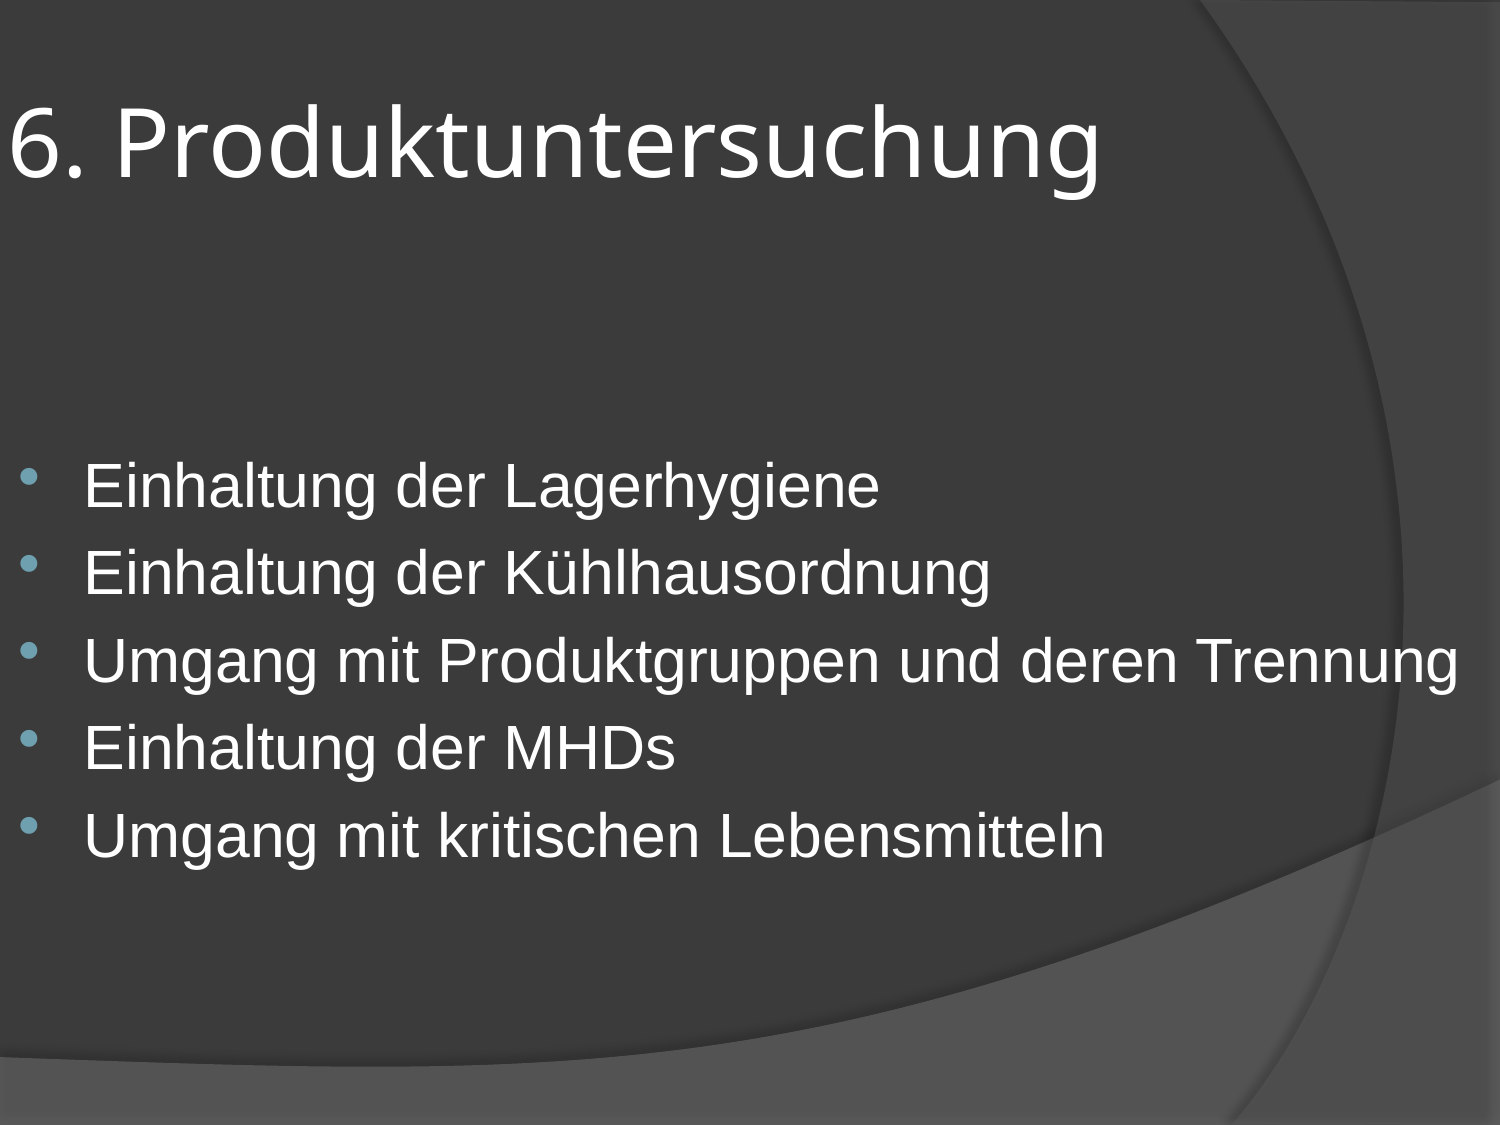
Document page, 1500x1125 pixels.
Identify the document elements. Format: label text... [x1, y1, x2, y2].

list Einhaltung der Lagerhygiene Einhaltung der Kühlhausordnung Umgang mit Produktgruppen und deren Trennung Einhaltung der MHDs Umgang mit kritischen Lebensmitteln [0, 262, 1500, 1005]
title 6. Produktuntersuchung [0, 45, 1500, 233]
